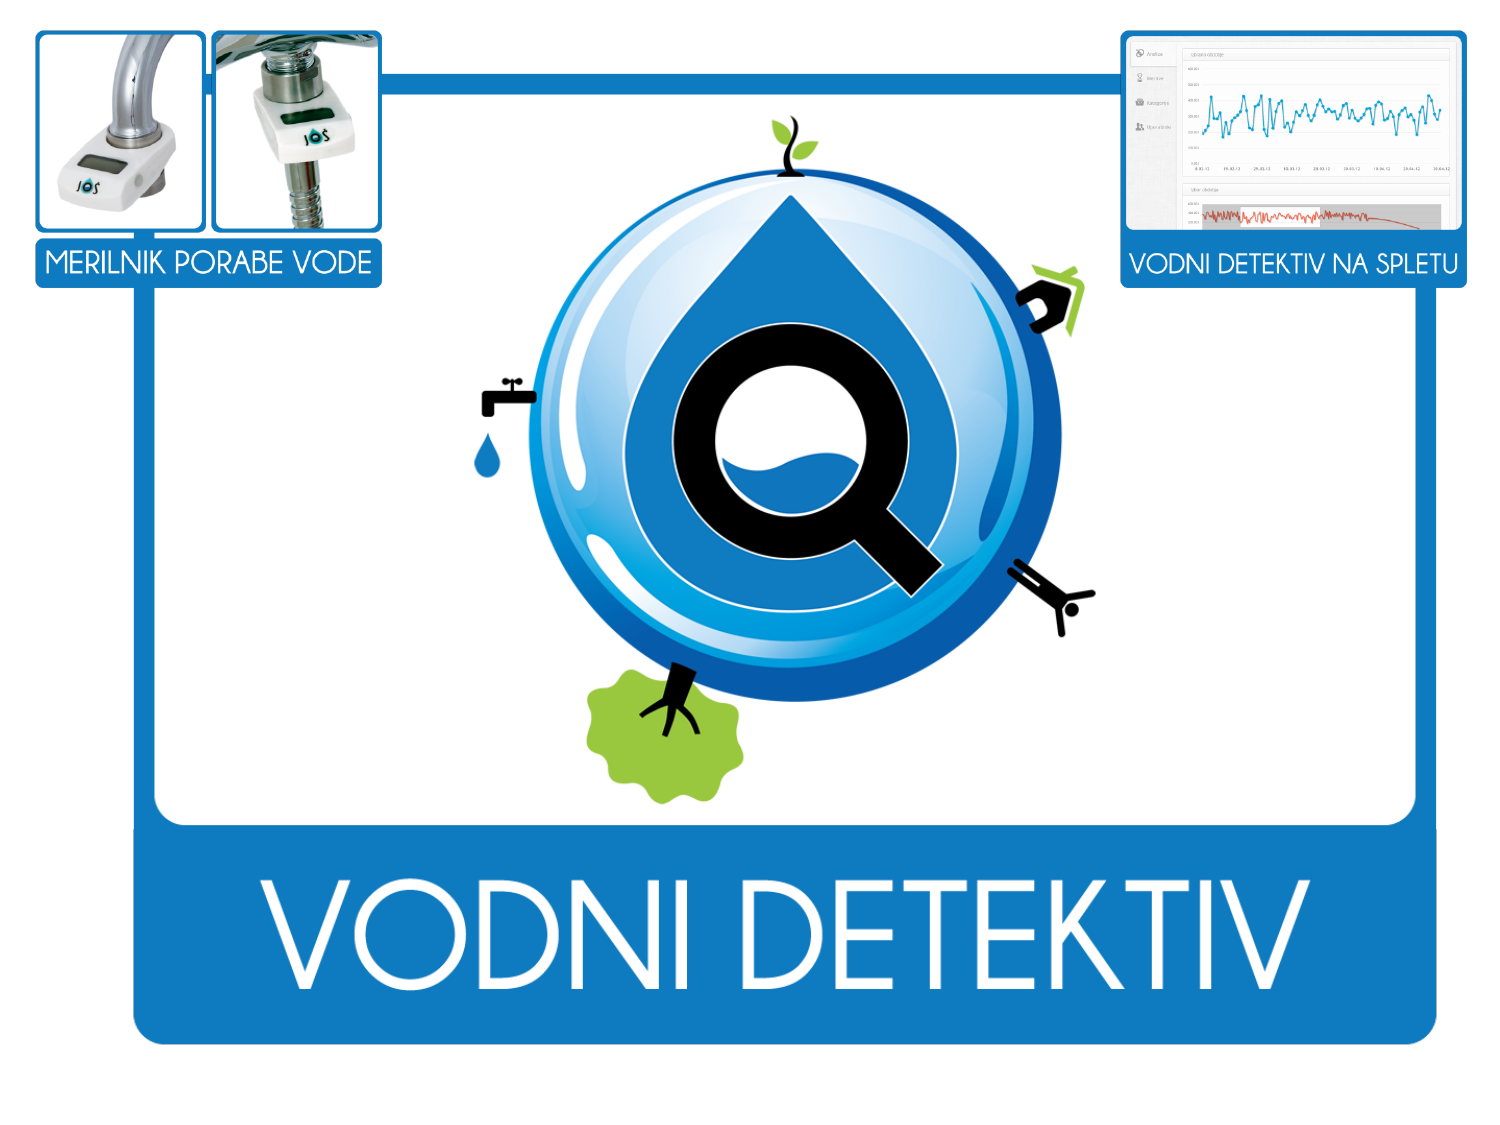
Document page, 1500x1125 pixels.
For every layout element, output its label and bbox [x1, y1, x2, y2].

picture [30, 25, 1471, 1060]
